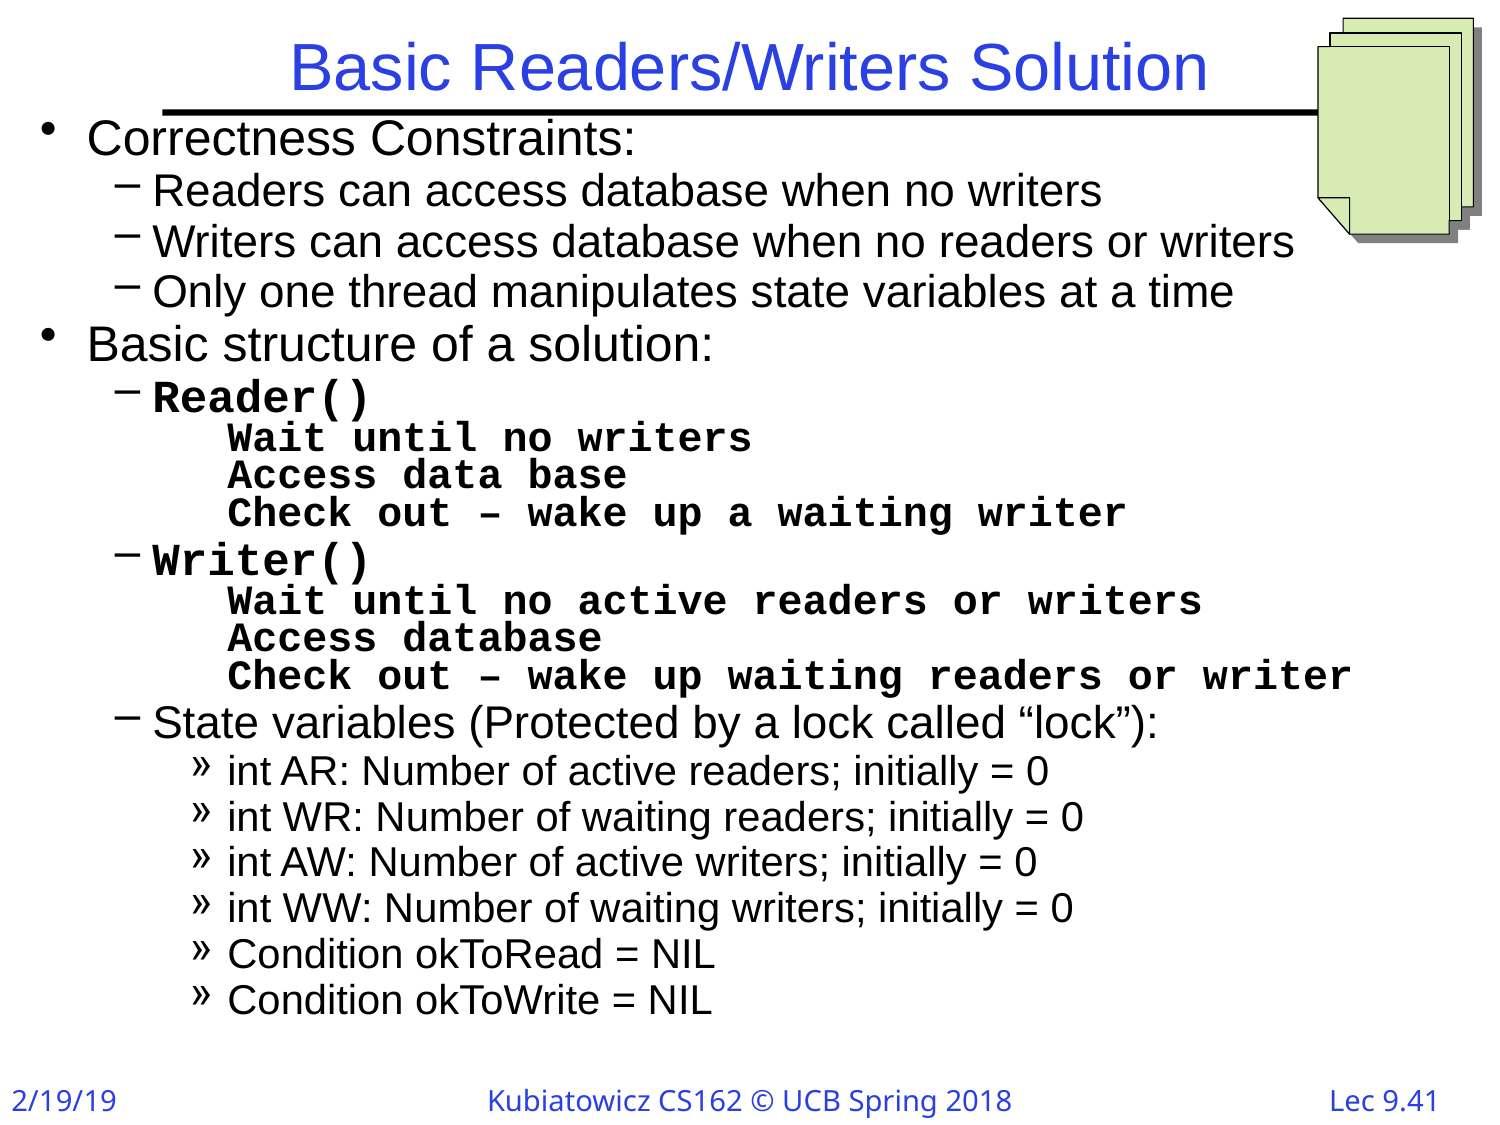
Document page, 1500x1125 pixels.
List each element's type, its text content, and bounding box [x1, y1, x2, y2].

title Basic Readers/Writers Solution [162, 24, 1307, 112]
picture [1312, 12, 1489, 251]
list Correctness Constraints: Readers can access database when no writers Writers can access database when no readers or writers Only one thread manipulates state variables at a time Basic structure of a solution: Reader() Wait until no writers Access data base Check out – wake up a waiting writer Writer() Wait until no active readers or writers Access database Check out – wake up waiting readers or writer State variables (Protected by a lock called “lock”): int AR: Number of active readers; initially = 0 int WR: Number of waiting readers; initially = 0 int AW: Number of active writers; initially = 0 int WW: Number of waiting writers; initially = 0 Condition okToRead = NIL Condition okToWrite = NIL [24, 112, 1450, 1113]
